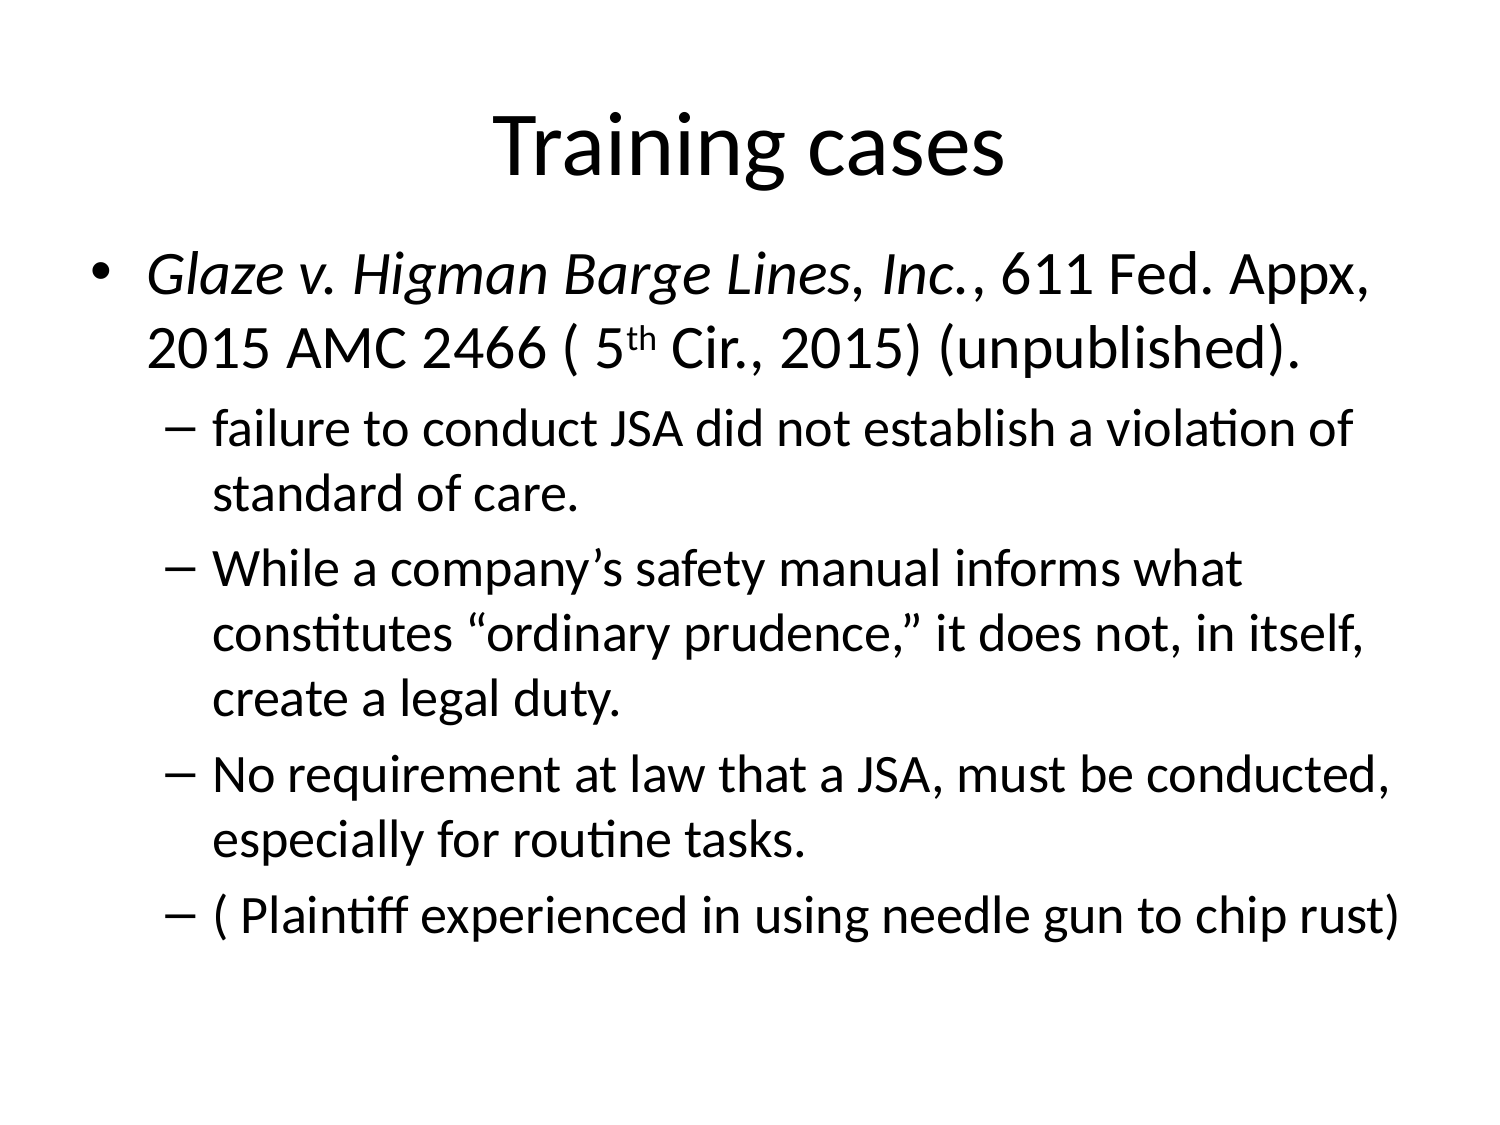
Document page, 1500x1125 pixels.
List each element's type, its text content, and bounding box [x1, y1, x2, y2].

list Glaze v. Higman Barge Lines, Inc., 611 Fed. Appx, 2015 AMC 2466 ( 5th Cir., 2015) (unpublished). failure to conduct JSA did not establish a violation of standard of care. While a company’s safety manual informs what constitutes “ordinary prudence,” it does not, in itself, create a legal duty. No requirement at law that a JSA, must be conducted, especially for routine tasks. ( Plaintiff experienced in using needle gun to chip rust) [75, 224, 1425, 1005]
title Training cases [75, 45, 1425, 224]
